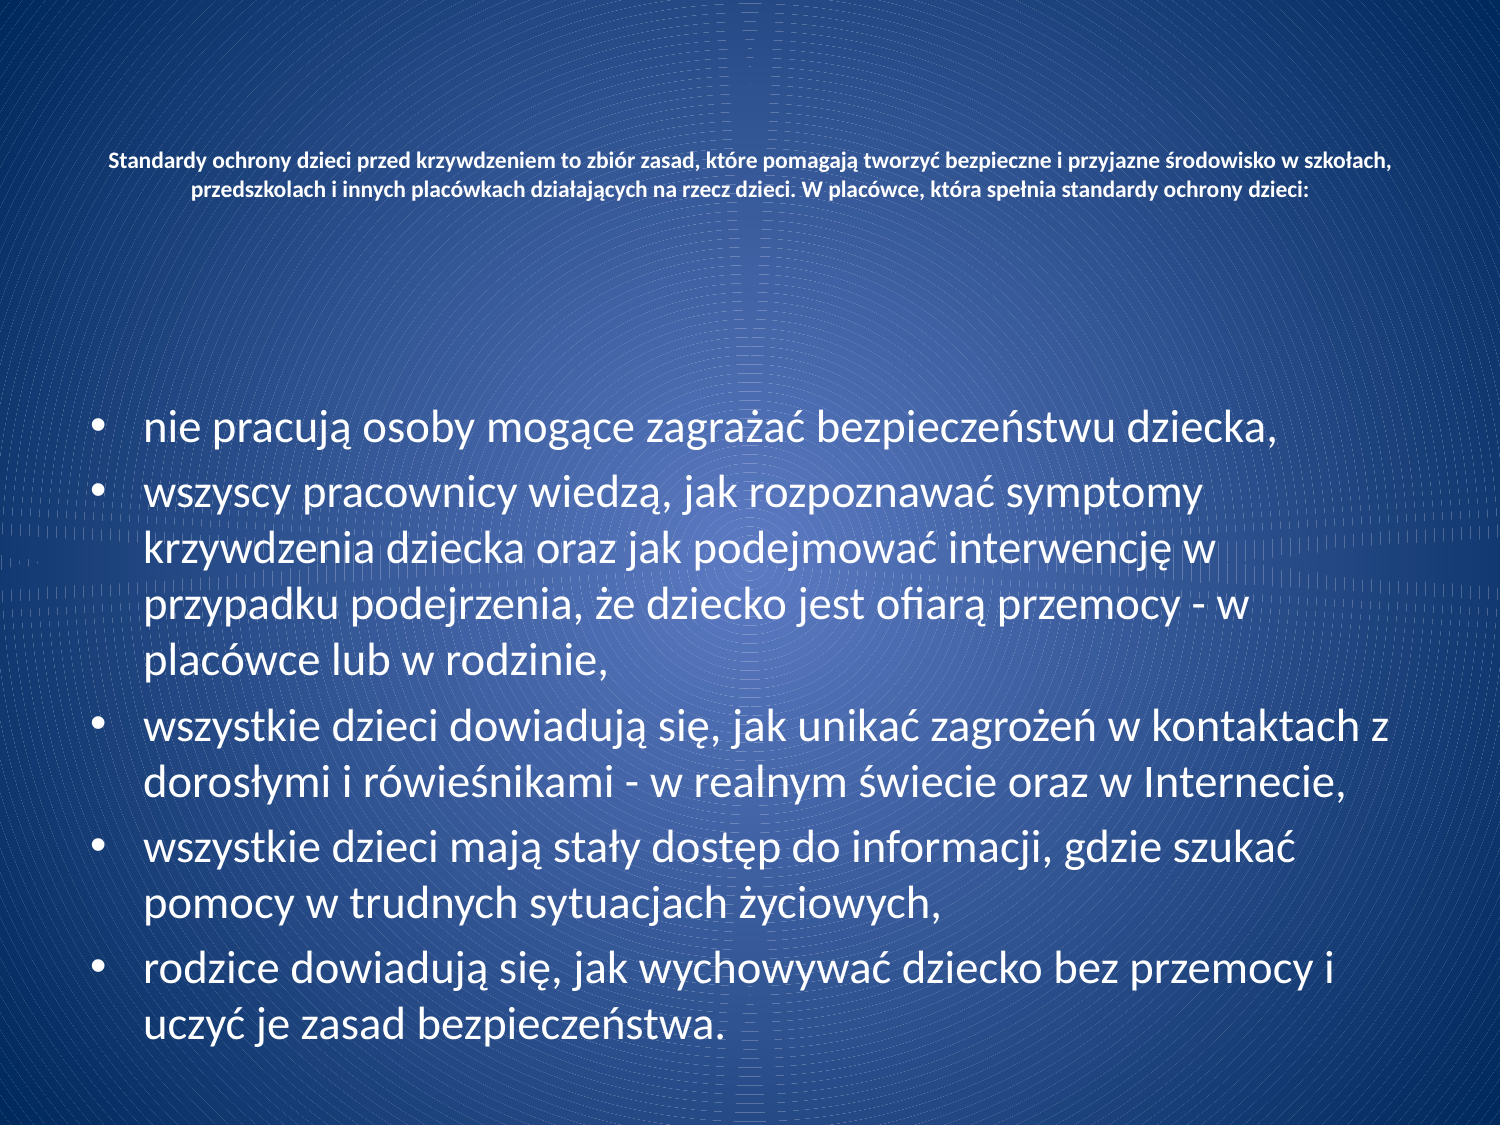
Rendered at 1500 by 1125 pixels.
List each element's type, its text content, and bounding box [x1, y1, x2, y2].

list nie pracują osoby mogące zagrażać bezpieczeństwu dziecka, wszyscy pracownicy wiedzą, jak rozpoznawać symptomy krzywdzenia dziecka oraz jak podejmować interwencję w przypadku podejrzenia, że dziecko jest ofiarą przemocy - w placówce lub w rodzinie, wszystkie dzieci dowiadują się, jak unikać zagrożeń w kontaktach z dorosłymi i rówieśnikami - w realnym świecie oraz w Internecie, wszystkie dzieci mają stały dostęp do informacji, gdzie szukać pomocy w trudnych sytuacjach życiowych, rodzice dowiadują się, jak wychowywać dziecko bez przemocy i uczyć je zasad bezpieczeństwa. [75, 326, 1425, 1071]
title Standardy ochrony dzieci przed krzywdzeniem to zbiór zasad, które pomagają tworzyć bezpieczne i przyjazne środowisko w szkołach, przedszkolach i innych placówkach działających na rzecz dzieci. W placówce, która spełnia standardy ochrony dzieci: [75, 45, 1425, 303]
